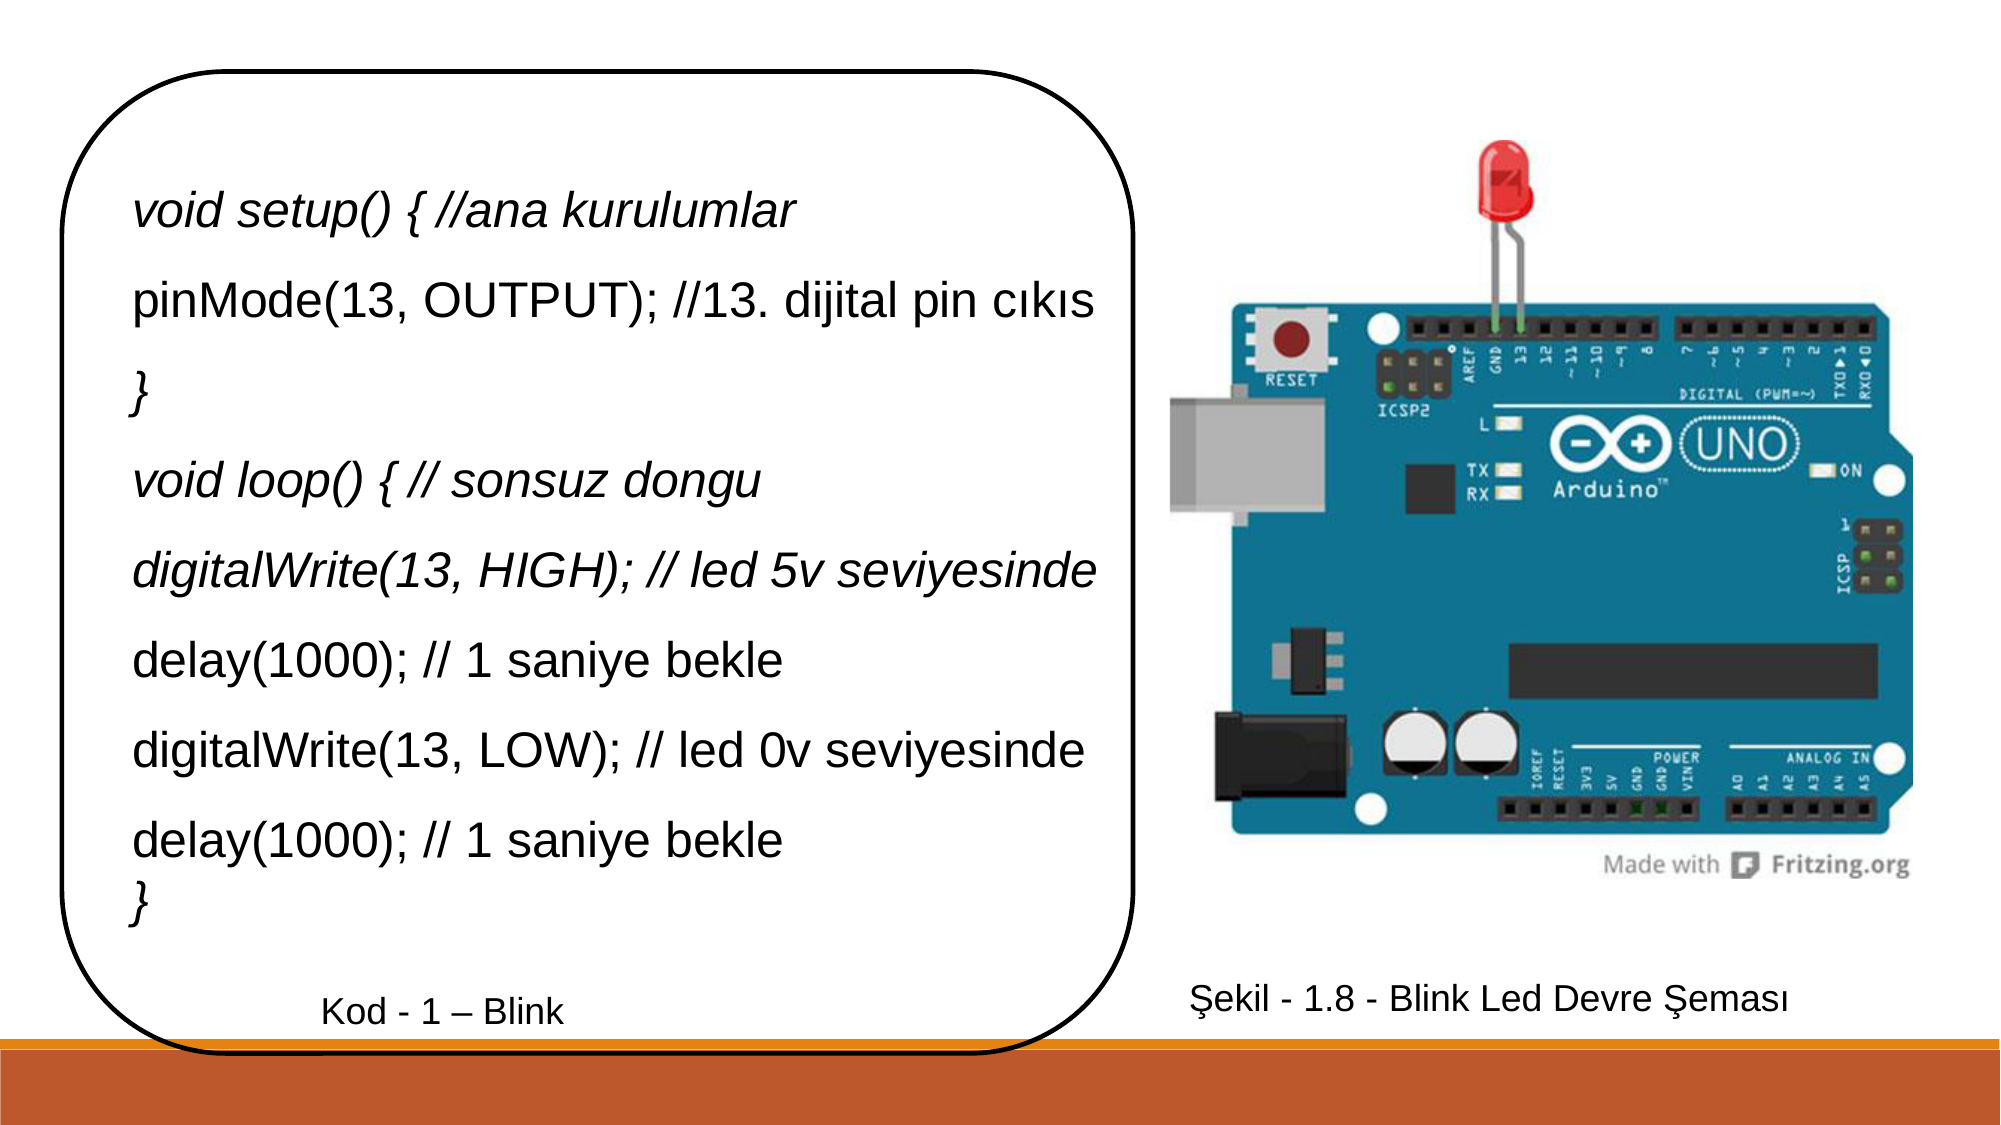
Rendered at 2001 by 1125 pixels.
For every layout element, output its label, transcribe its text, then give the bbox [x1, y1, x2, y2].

text_box Kod - 1 – Blink [305, 979, 590, 1040]
text_box Şekil - 1.8 - Blink Led Devre Şeması [1174, 966, 1816, 1027]
picture [1168, 139, 1914, 880]
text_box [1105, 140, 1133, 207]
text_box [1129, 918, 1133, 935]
text_box [60, 70, 1135, 1055]
